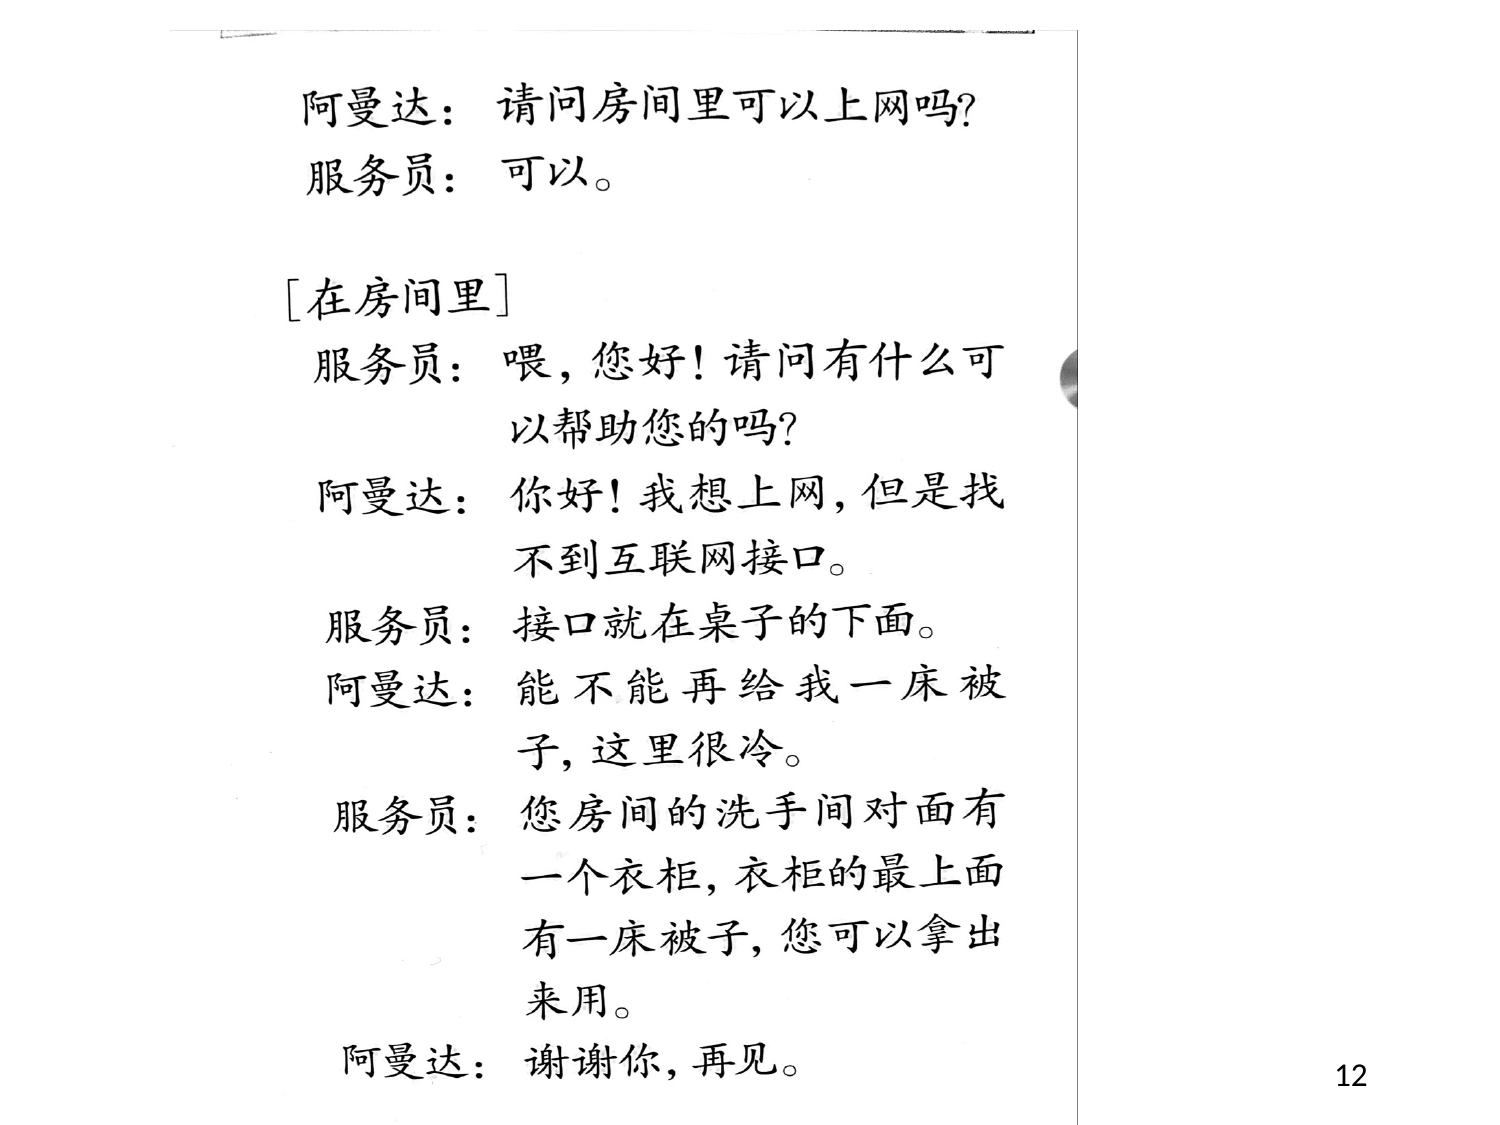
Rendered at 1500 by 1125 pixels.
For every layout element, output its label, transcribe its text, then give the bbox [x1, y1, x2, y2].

picture [170, 30, 1078, 1125]
slide_number 12 [1078, 1042, 1383, 1103]
